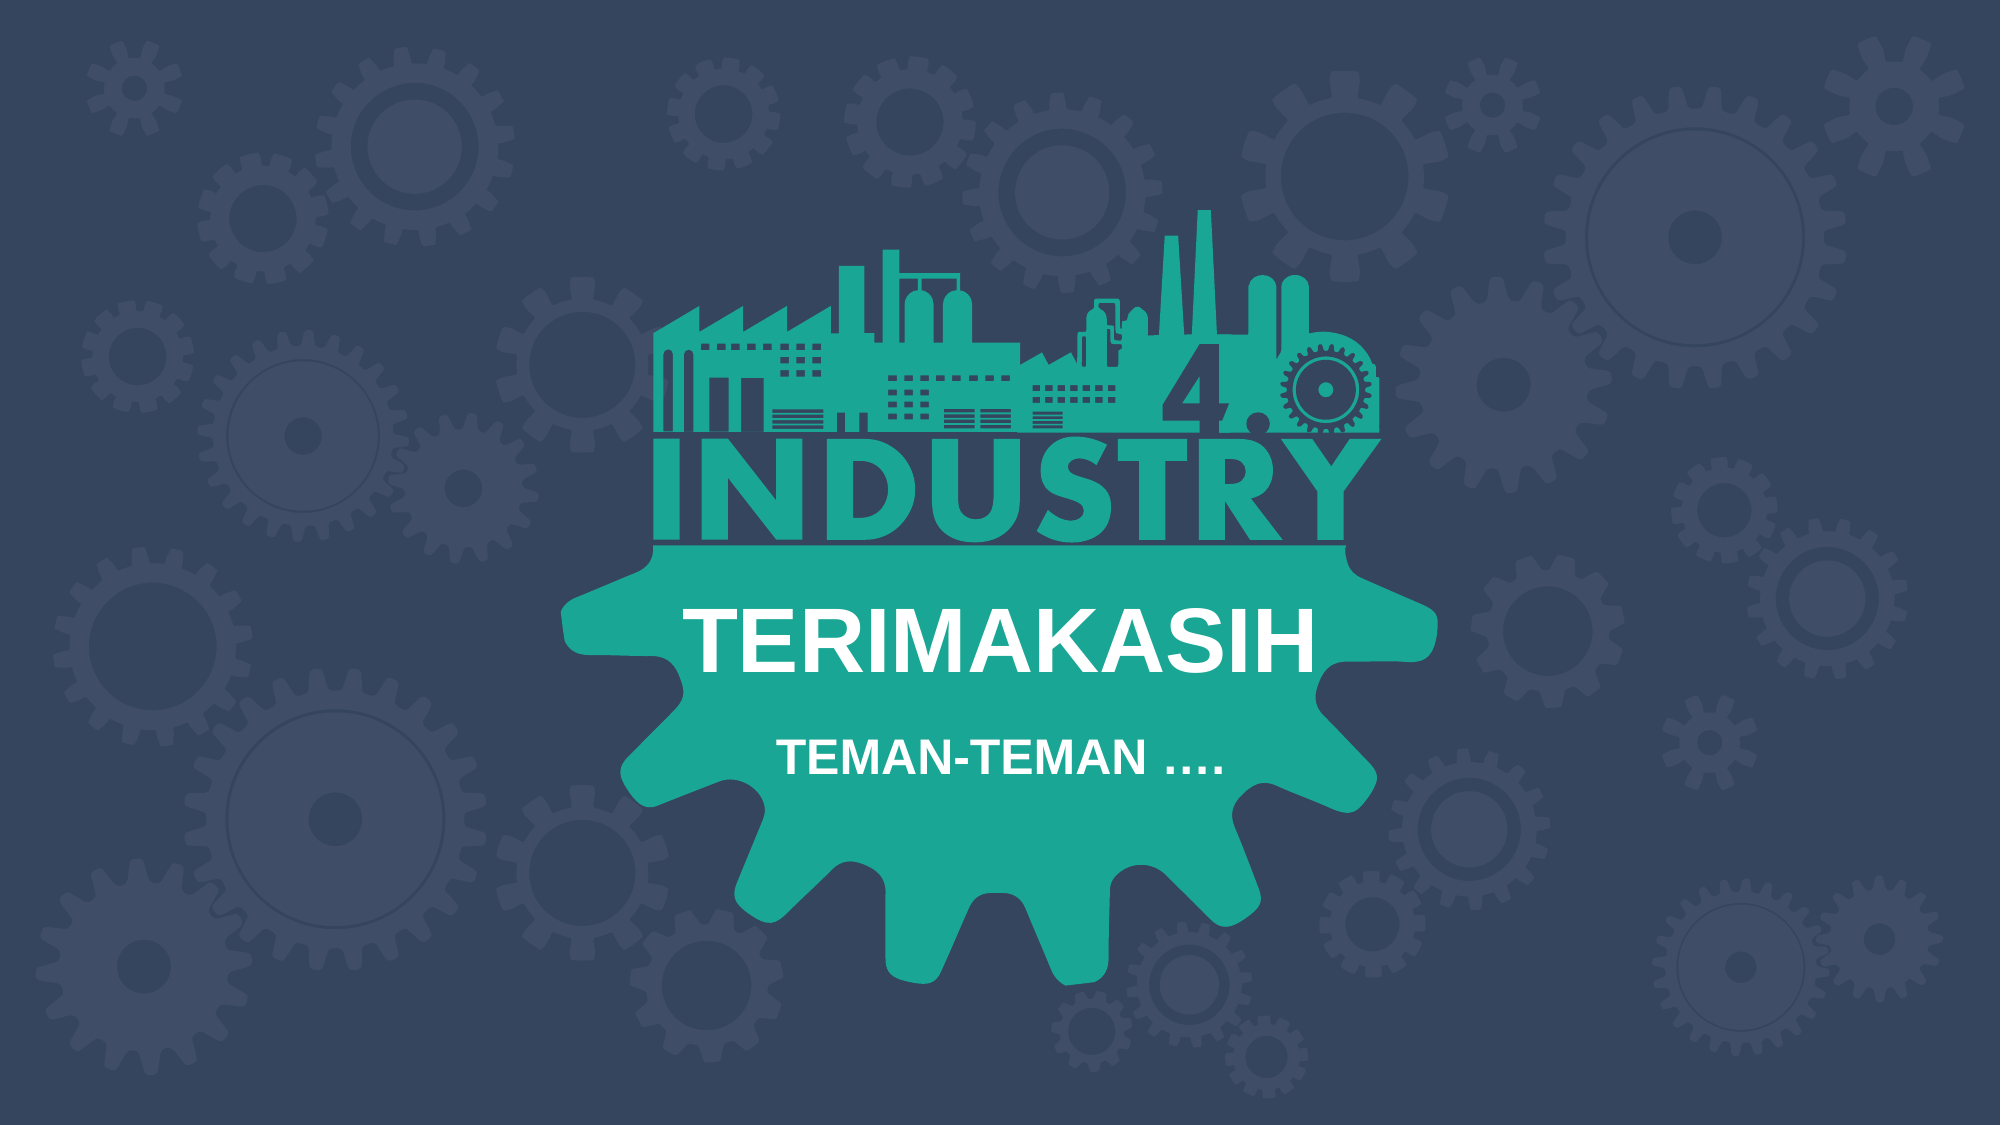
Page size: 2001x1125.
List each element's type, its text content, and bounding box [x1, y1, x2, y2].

text_box [701, 438, 803, 540]
text_box [1280, 438, 1382, 540]
text_box [1036, 436, 1112, 543]
text_box [668, 698, 1325, 716]
text_box [620, 739, 693, 808]
text_box [931, 438, 1020, 543]
text_box [1198, 438, 1283, 540]
text_box [1117, 438, 1188, 540]
text_box [826, 438, 916, 540]
text_box [1356, 574, 1438, 663]
text_box TEMAN-TEMAN …. [645, 716, 1356, 792]
text_box [653, 438, 680, 540]
text_box [1291, 749, 1377, 813]
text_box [1280, 344, 1372, 436]
text_box [734, 792, 1261, 986]
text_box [653, 210, 1380, 433]
text_box [560, 545, 1354, 657]
text_box TERIMAKASIH [645, 573, 1356, 698]
